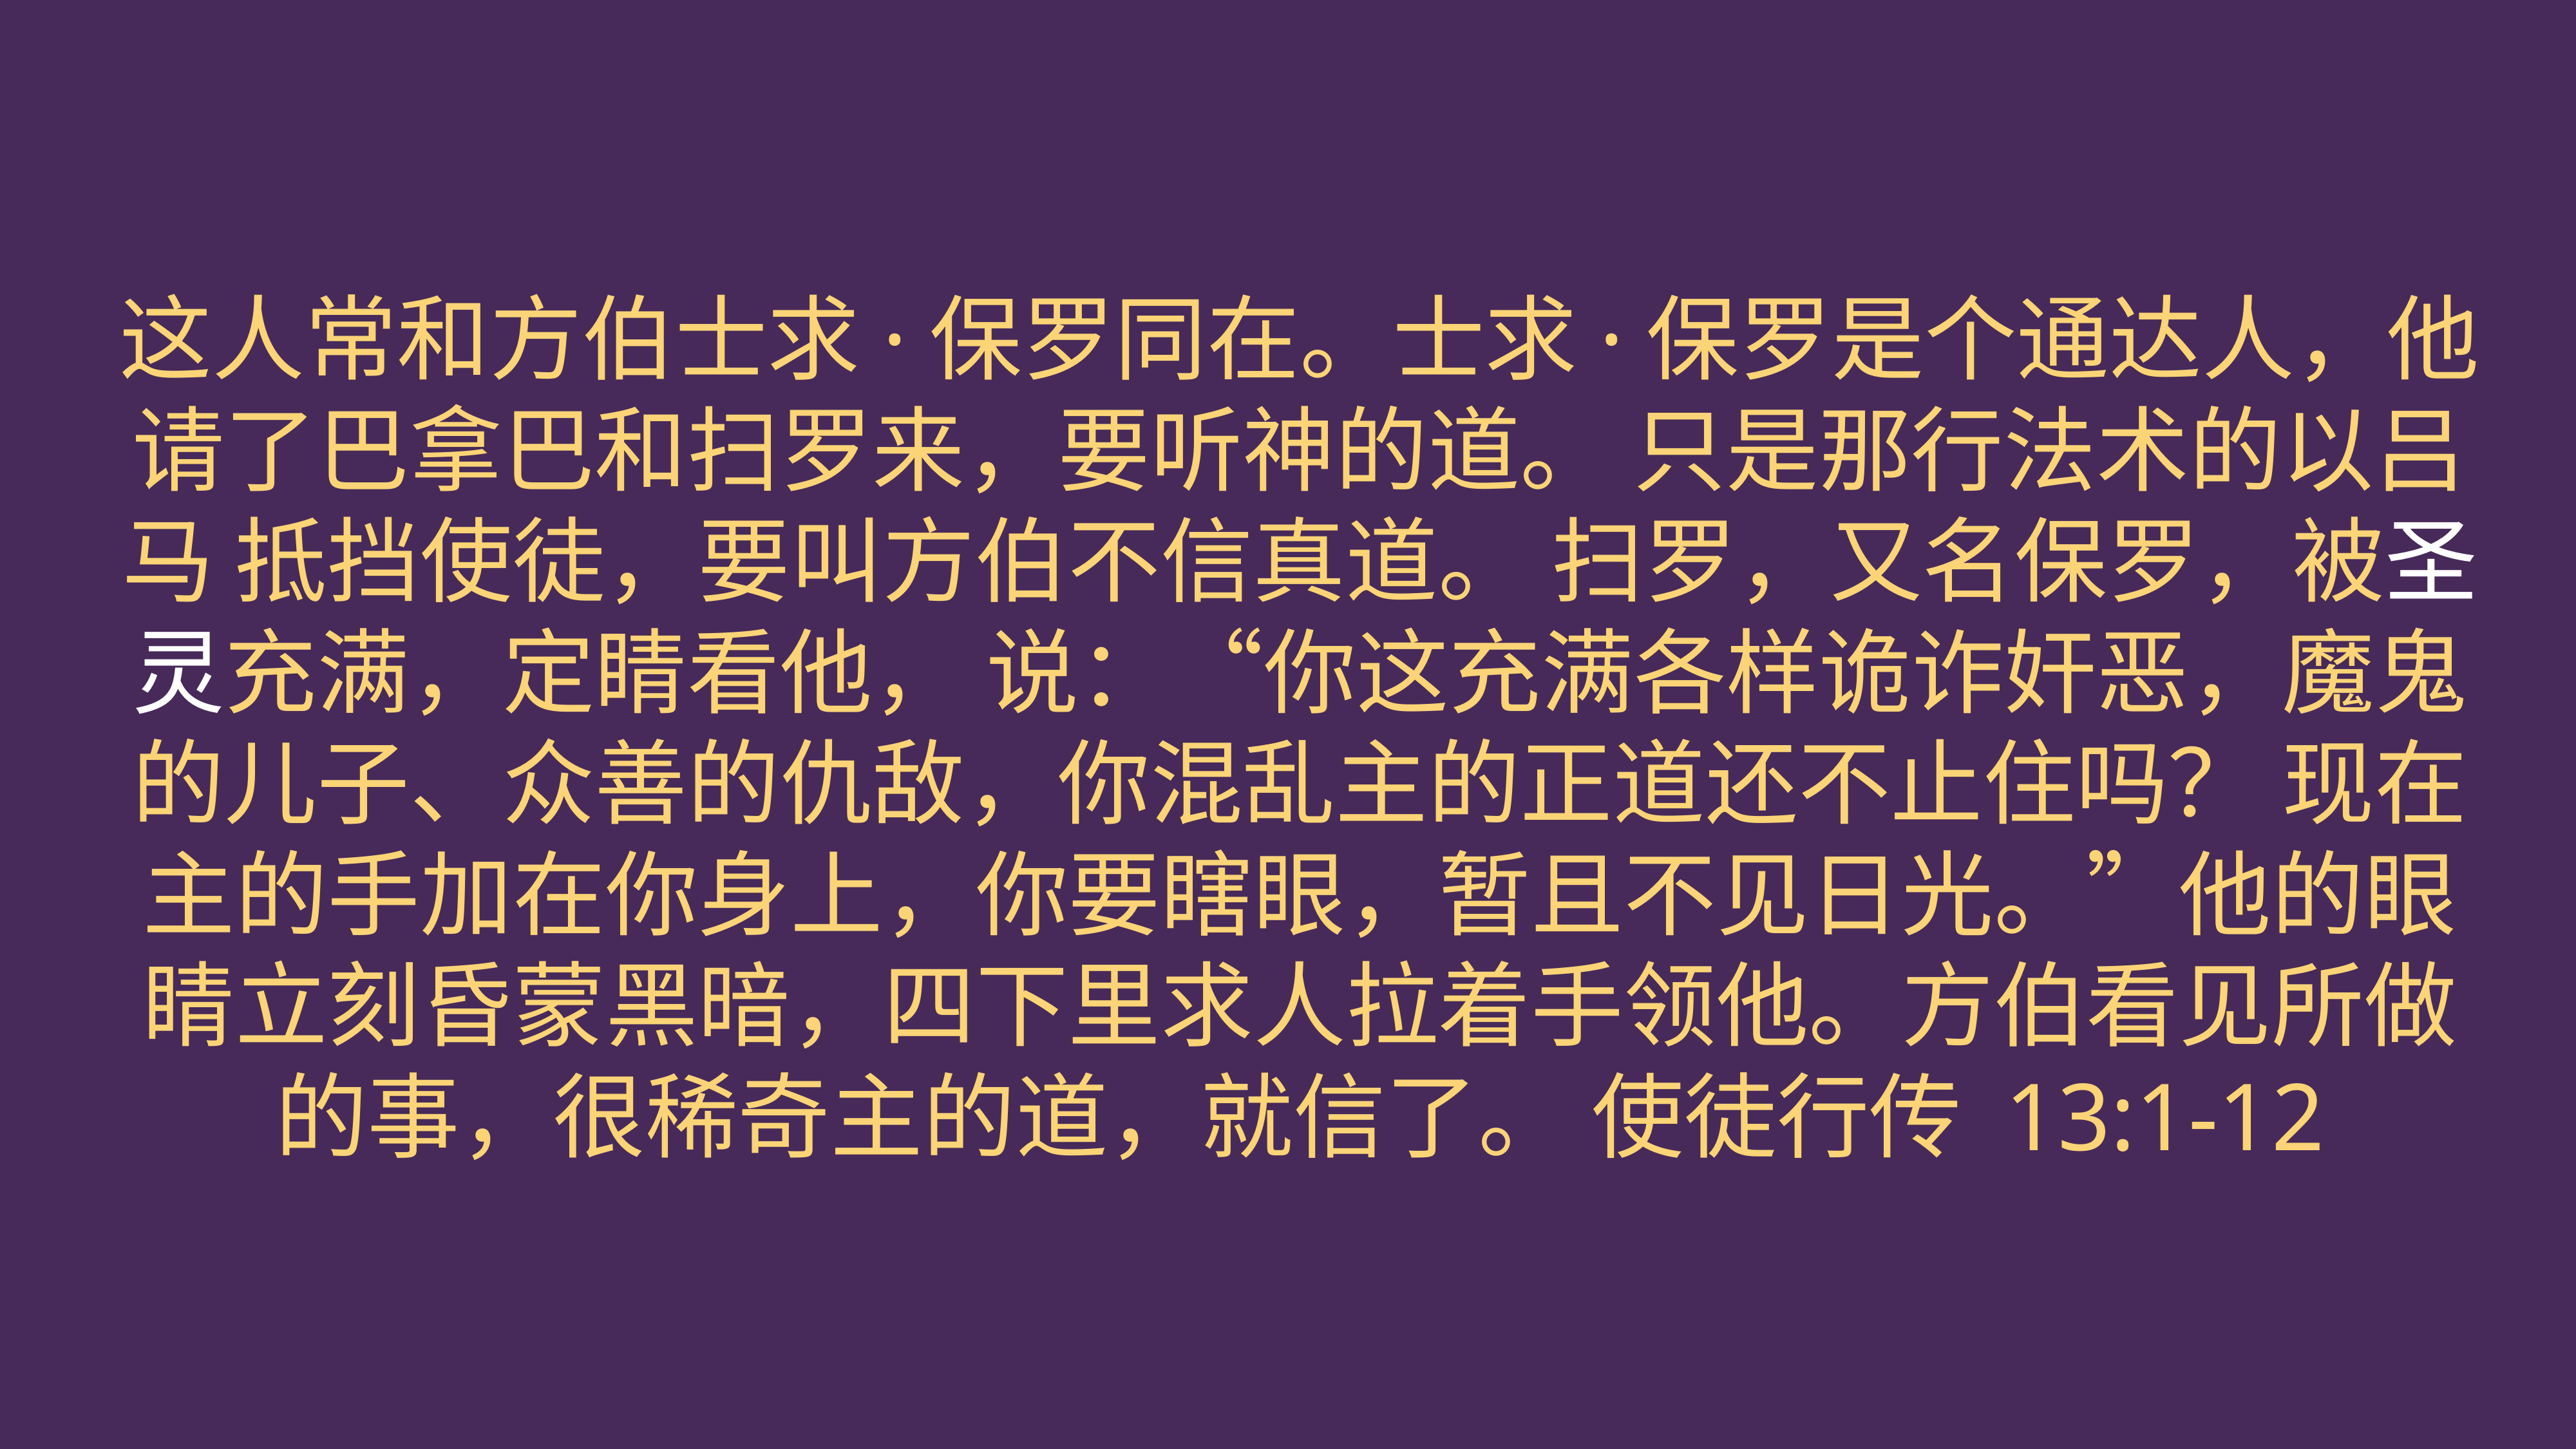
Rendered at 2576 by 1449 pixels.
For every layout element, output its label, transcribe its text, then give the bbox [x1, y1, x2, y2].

text_box 这人常和方伯士求·保罗同在。士求·保罗是个通达人，他请了巴拿巴和扫罗来，要听神的道。 只是那行法术的以吕马 抵挡使徒，要叫方伯不信真道。 扫罗，又名保罗，被圣灵充满，定睛看他， 说：“你这充满各样诡诈奸恶，魔鬼的儿子、众善的仇敌，你混乱主的正道还不止住吗？ 现在主的手加在你身上，你要瞎眼，暂且不见日光。”他的眼睛立刻昏蒙黑暗，四下里求人拉着手领他。方伯看见所做的事，很稀奇主的道，就信了。 使徒行传 13:1-12 [93, 274, 2506, 1174]
